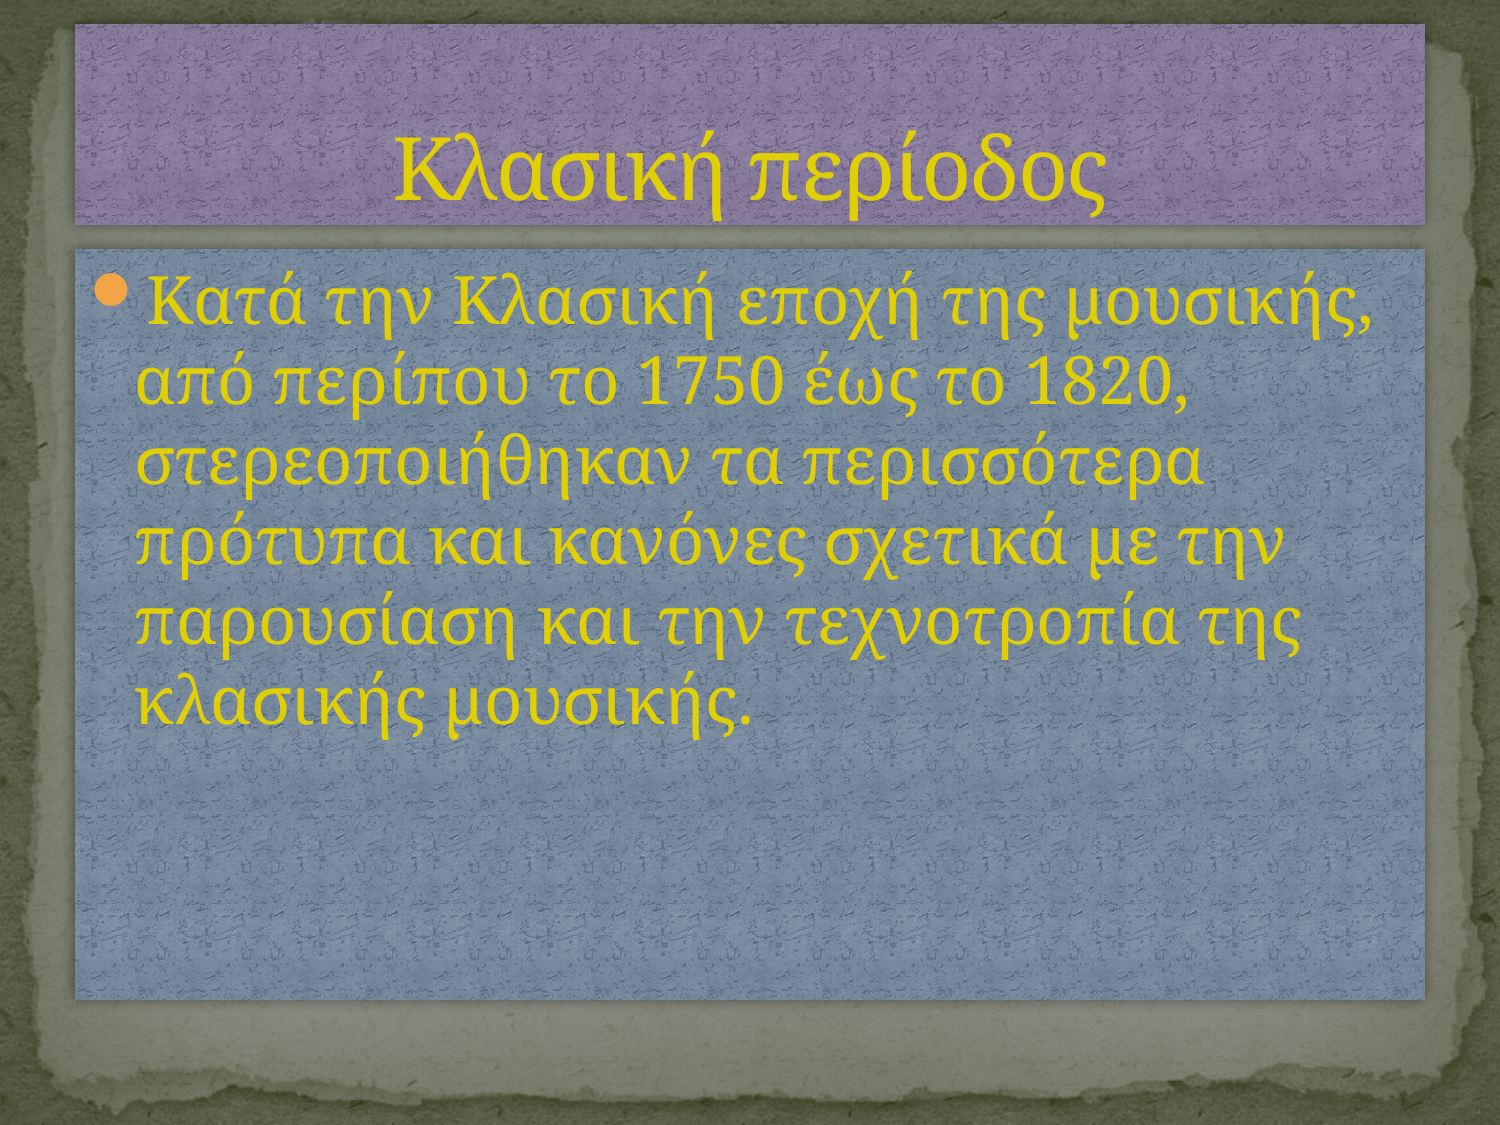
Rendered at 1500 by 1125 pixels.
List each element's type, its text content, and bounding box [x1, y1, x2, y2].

list Κατά την Κλασική εποχή της μουσικής, από περίπου το 1750 έως το 1820, στερεοποιήθηκαν τα περισσότερα πρότυπα και κανόνες σχετικά με την παρουσίαση και την τεχνοτροπία της κλασικής μουσικής. [75, 249, 1425, 1000]
title Κλασική περίοδος [74, 24, 1425, 225]
